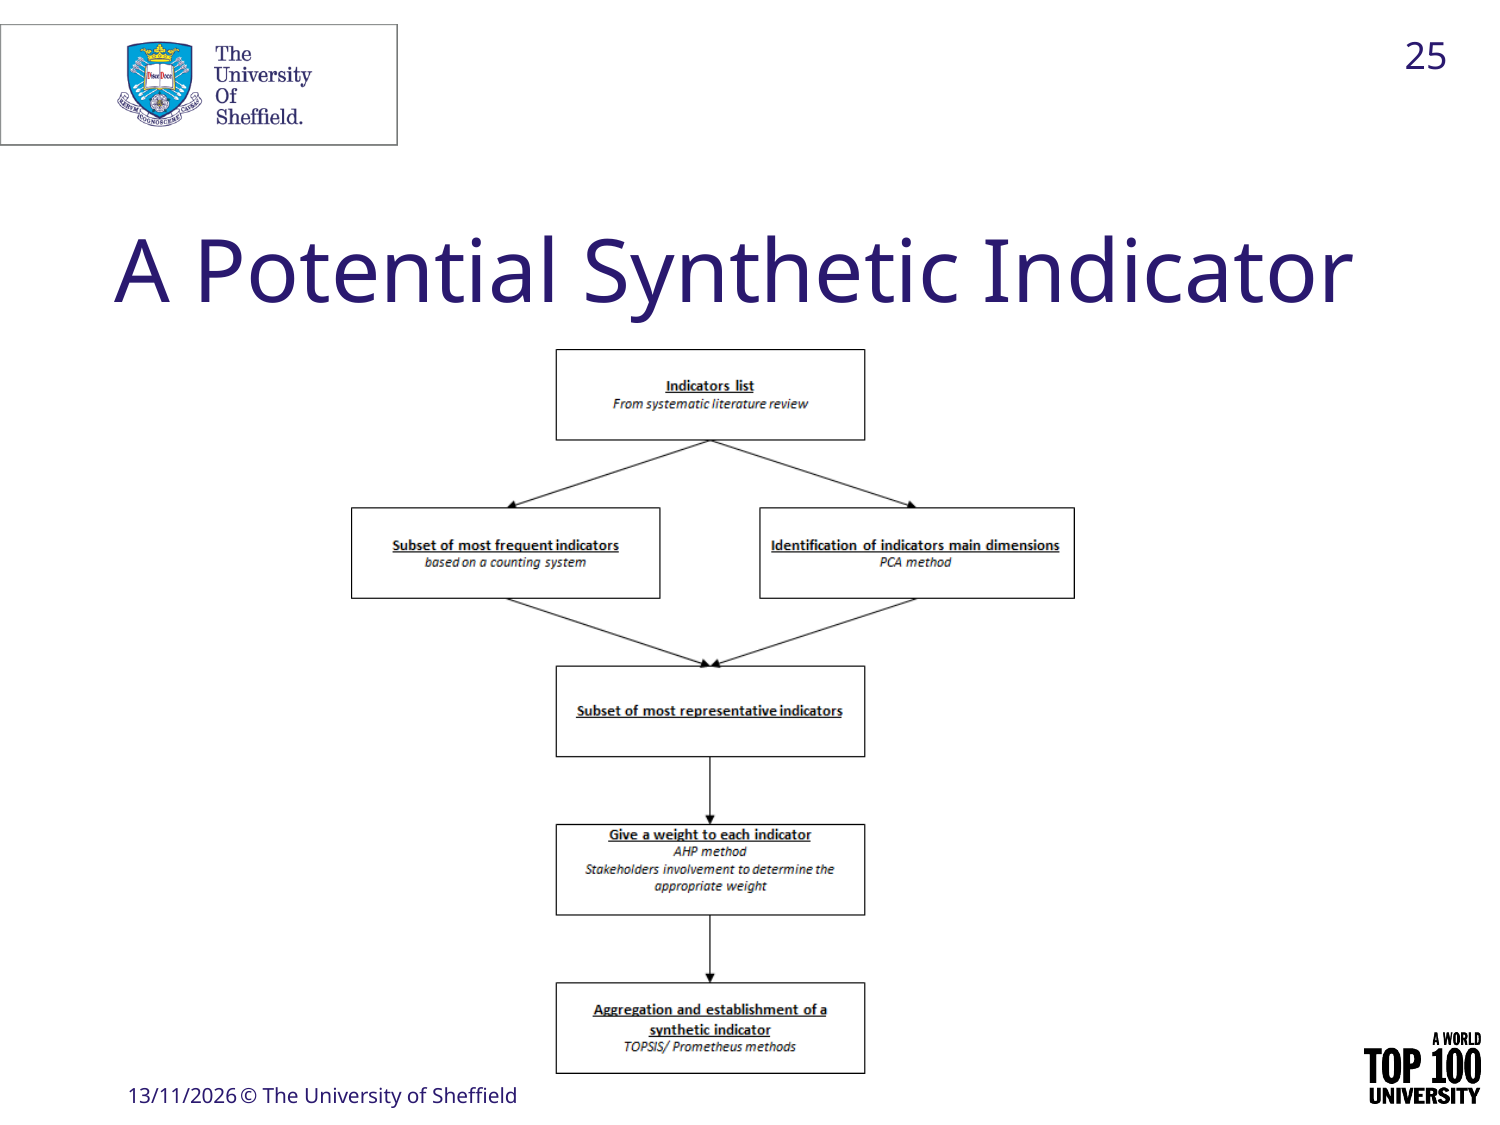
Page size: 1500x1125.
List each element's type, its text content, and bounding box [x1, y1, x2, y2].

footer © The University of Sheffield [224, 1074, 1076, 1125]
picture [0, 24, 398, 146]
slide_number 25 [1149, 24, 1463, 101]
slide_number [112, 1074, 224, 1125]
picture [351, 349, 1076, 1075]
picture [1364, 1032, 1481, 1104]
title A Potential Synthetic Indicator [99, 224, 1450, 350]
